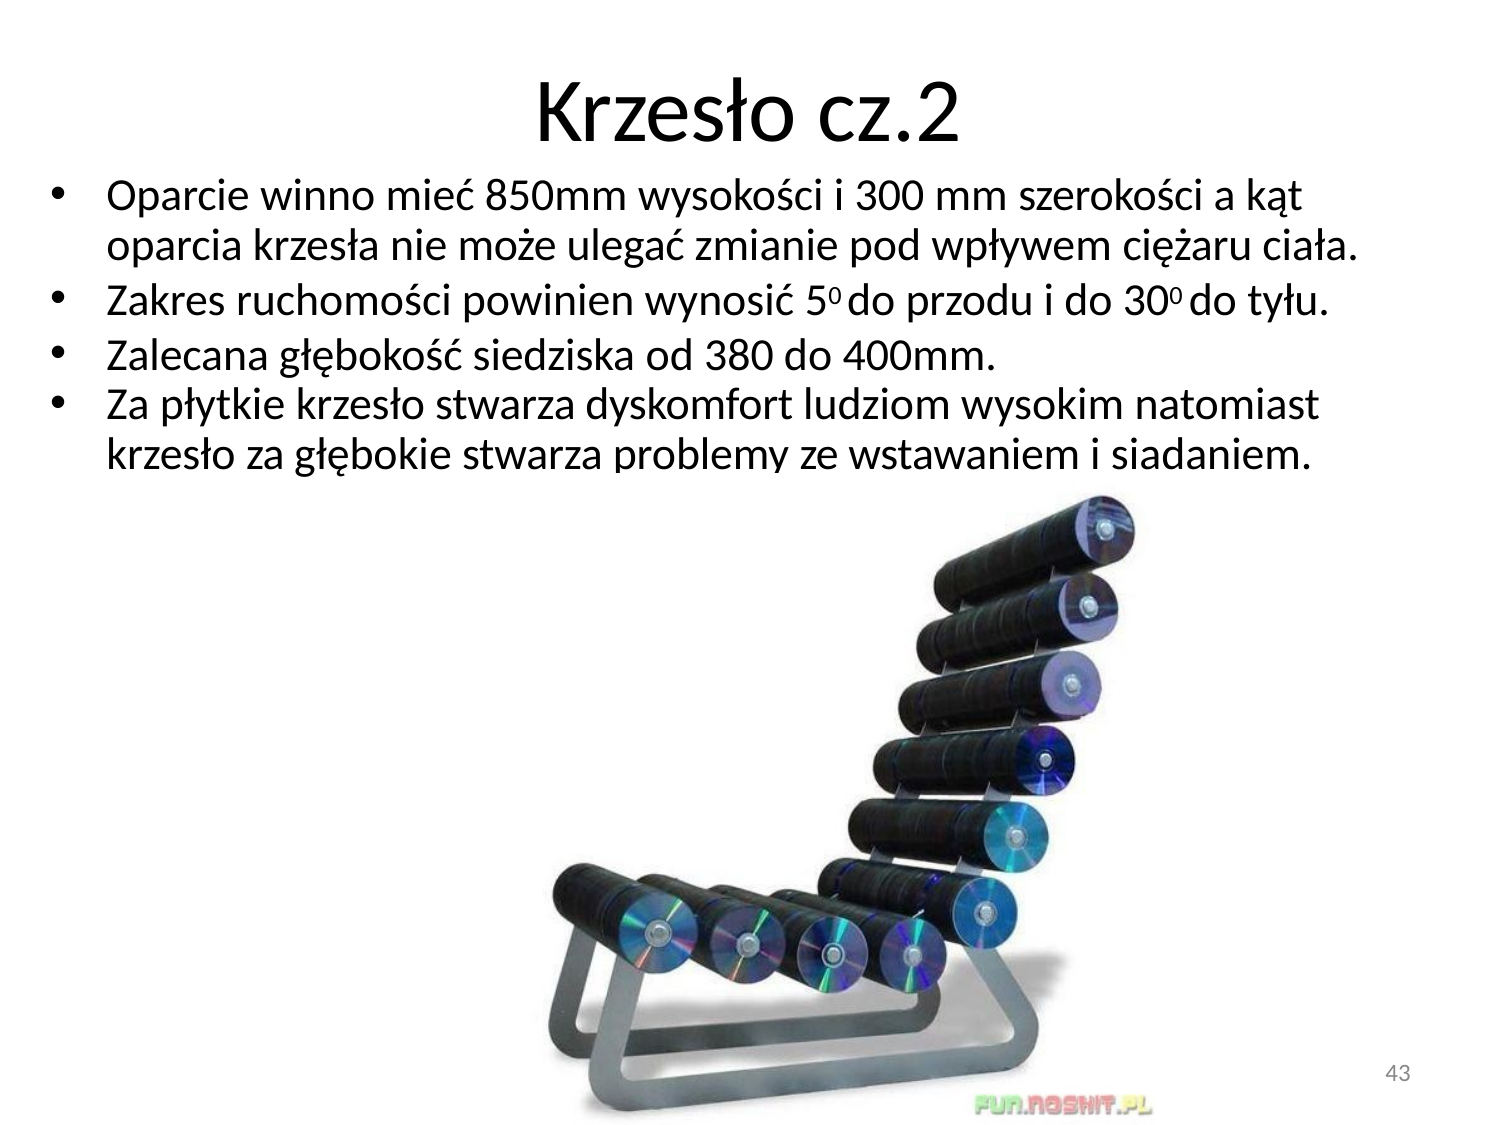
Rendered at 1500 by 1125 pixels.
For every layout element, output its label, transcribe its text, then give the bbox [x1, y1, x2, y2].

text_box Oparcie winno mieć 850mm wysokości i 300 mm szerokości a kąt oparcia krzesła nie może ulegać zmianie pod wpływem ciężaru ciała. Zakres ruchomości powinien wynosić 50 do przodu i do 300 do tyłu. Zalecana głębokość siedziska od 380 do 400mm. Za płytkie krzesło stwarza dyskomfort ludziom wysokim natomiast krzesło za głębokie stwarza problemy ze wstawaniem i siadaniem. [48, 168, 1373, 479]
slide_number 43 [1381, 1060, 1415, 1125]
title Krzesło cz.2 [533, 47, 968, 168]
text_box [503, 473, 1156, 1125]
